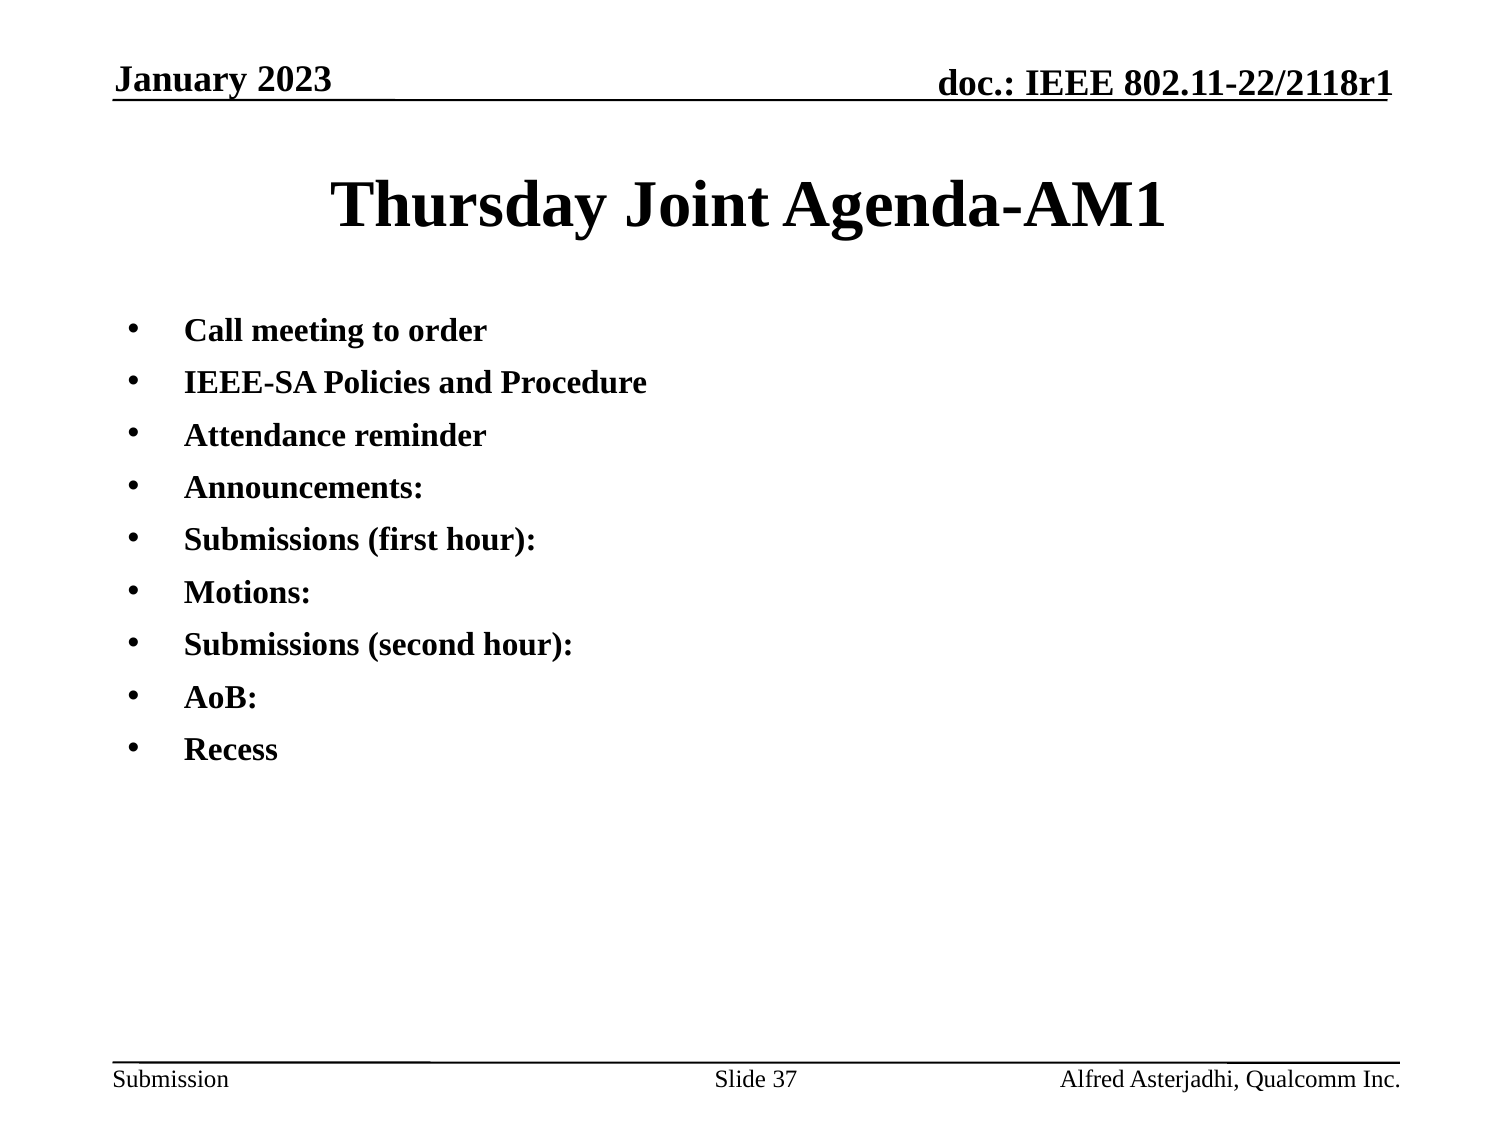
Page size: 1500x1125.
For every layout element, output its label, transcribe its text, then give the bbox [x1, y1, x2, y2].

title Thursday Joint Agenda-AM1 [112, 112, 1388, 288]
slide_number Slide 37 [712, 1061, 800, 1123]
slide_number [114, 54, 423, 100]
footer Alfred Asterjadhi, Qualcomm Inc. [878, 1061, 1402, 1093]
list Call meeting to order IEEE-SA Policies and Procedure Attendance reminder Announcements: Submissions (first hour): Motions: Submissions (second hour): AoB: Recess [112, 299, 1388, 1063]
